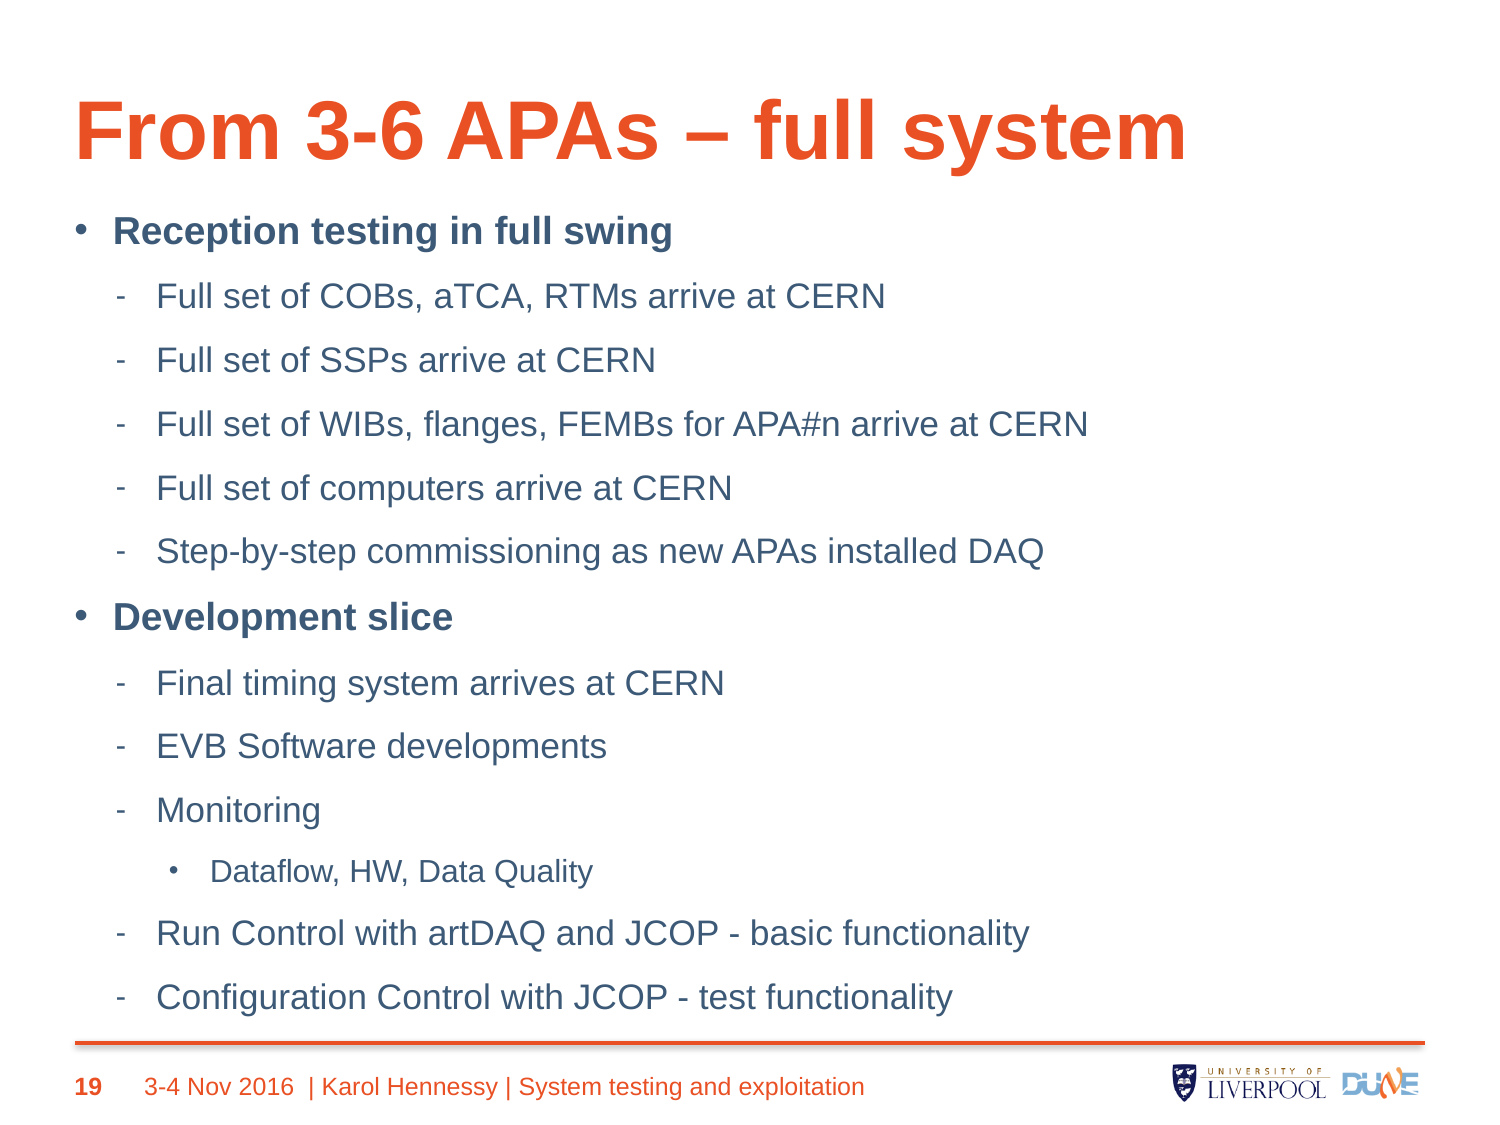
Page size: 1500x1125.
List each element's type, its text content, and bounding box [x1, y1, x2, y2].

list Reception testing in full swing Full set of COBs, aTCA, RTMs arrive at CERN Full set of SSPs arrive at CERN Full set of WIBs, flanges, FEMBs for APA#n arrive at CERN Full set of computers arrive at CERN Step-by-step commissioning as new APAs installed DAQ Development slice Final timing system arrives at CERN EVB Software developments Monitoring Dataflow, HW, Data Quality Run Control with artDAQ and JCOP - basic functionality Configuration Control with JCOP - test functionality [74, 198, 1425, 1030]
slide_number 19 [74, 1074, 145, 1101]
picture [1171, 1062, 1425, 1103]
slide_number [145, 1074, 308, 1101]
title From 3-6 APAs – full system [74, 75, 1425, 183]
footer | Karol Hennessy | System testing and exploitation [308, 1074, 1022, 1101]
